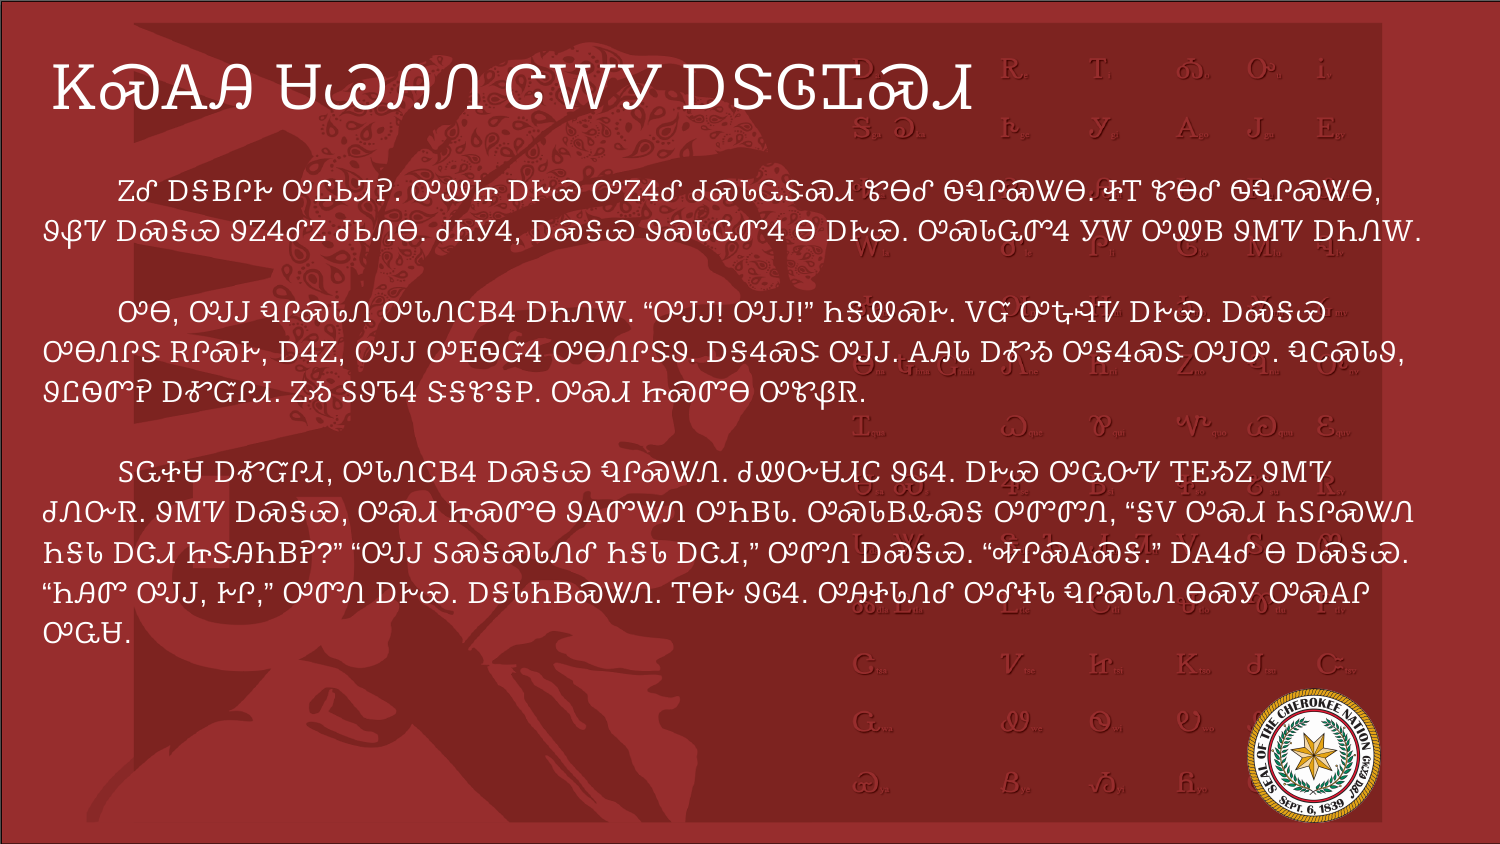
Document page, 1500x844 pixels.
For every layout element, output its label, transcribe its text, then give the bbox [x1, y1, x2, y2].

picture [0, 0, 1500, 844]
title ᏦᏍᎪᎯ ᏌᏊᎯᏁ ᏣᎳᎩ ᎠᏕᎶᏆᏍᏗ [34, 24, 1437, 117]
text_box ᏃᎴ ᎠᎦᏴᎵᎨ ᎤᏝᏏᏘᎮ. ᎤᏪᏥ ᎠᎨᏯ ᎤᏃᏎᎴ ᏧᏍᏓᏩᏕᏍᏗ ᏑᎾᎴ ᏫᏄᎵᏍᏔᎾ. ᏐᎢ ᏑᎾᎴ ᏫᏄᎵᏍᏔᎾ, ᏭᏰᏤ ᎠᏍᎦᏯ ᏭᏃᏎᎴᏃ ᏧᏏᏁᎾ. ᏧᏂᎩᏎ, ᎠᏍᎦᏯ ᏭᏍᏓᏩᏛᏎ Ꮎ ᎠᎨᏯ. ᎤᏍᏓᏩᏛᏎ ᎩᎳ ᎤᏪᏴ ᏭᎷᏤ ᎠᏂᏁᎳ. ᎤᎾ, ᎤᎫᎫ ᏄᎵᏍᏓᏁ ᎤᏓᏁᏟᏴᏎ ᎠᏂᏁᎳ. “ᎤᎫᎫ! ᎤᎫᎫ!” ᏂᎦᏪᏍᎨ. ᏙᏳ ᎤᎿᎸᏤ ᎠᎨᏯ. ᎠᏍᎦᏯ ᎤᎾᏁᎵᏕ ᎡᎵᏍᎨ, ᎠᏎᏃ, ᎤᎫᎫ ᎤᎬᏫᏳᏎ ᎤᎾᏁᎵᏕᏭ. ᎠᎦᏎᏍᏕ ᎤᎫᎫ. ᎪᎯᏓ ᎠᎹᏱ ᎤᎦᏎᏍᏕ ᎤᎫᎤ. ᏄᏟᏍᏓᏭ, ᏭᏝᏫᏛᎮ ᎠᎹᏳᎵᏗ. ᏃᏱ ᏚᏭᏖᏎ ᏕᎦᏑᎦᏢ. ᎤᏍᏗ ᏥᏍᏛᎾ ᎤᏑᏰᏒ. ᏚᏩᏐᏌ ᎠᎹᏳᎵᏗ, ᎤᏓᏁᏟᏴᏎ ᎠᏍᎦᏯ ᏄᎵᏍᏔᏁ. ᏧᏪᏅᏌᏗᏟ ᏭᎶᏎ. ᎠᎨᏯ ᎤᏩᏅᏤ ᎢᎬᏱᏃ ᏭᎷᏤ ᏧᏁᏅᏒ. ᏭᎷᏤ ᎠᏍᎦᏯ, ᎤᏍᏗ ᏥᏍᏛᎾ ᏭᎪᏛᏔᏁ ᎤᏂᏴᏓ. ᎤᏍᏓᏴᎲᏍᎦ ᎤᏛᏛᏁ, “ᎦᏙ ᎤᏍᏗ ᏂᏚᎵᏍᏔᏁ ᏂᎦᏓ ᎠᏣᏗ ᏥᏕᎯᏂᏴᎮ?” “ᎤᎫᎫ ᏚᏍᎦᏍᏓᏁᎴ ᏂᎦᏓ ᎠᏣᏗ,” ᎤᏛᏁ ᎠᏍᎦᏯ. “ᎭᎵᏍᎪᏍᎦ.” ᎠᎪᏎᎴ Ꮎ ᎠᏍᎦᏯ. “ᏂᎯᏛ ᎤᎫᎫ, ᎨᎵ,” ᎤᏛᏁ ᎠᎨᏯ. ᎠᎦᏓᏂᏴᏍᏔᏁ. ᎢᎾᎨ ᏭᎶᏎ. ᎤᎯᏐᏓᏁᎴ ᎤᎴᏐᏓ ᏄᎵᏍᏓᏁ ᎾᏍᎩ ᎤᏍᎪᎵ ᎤᏩᏌ. [27, 117, 1444, 808]
